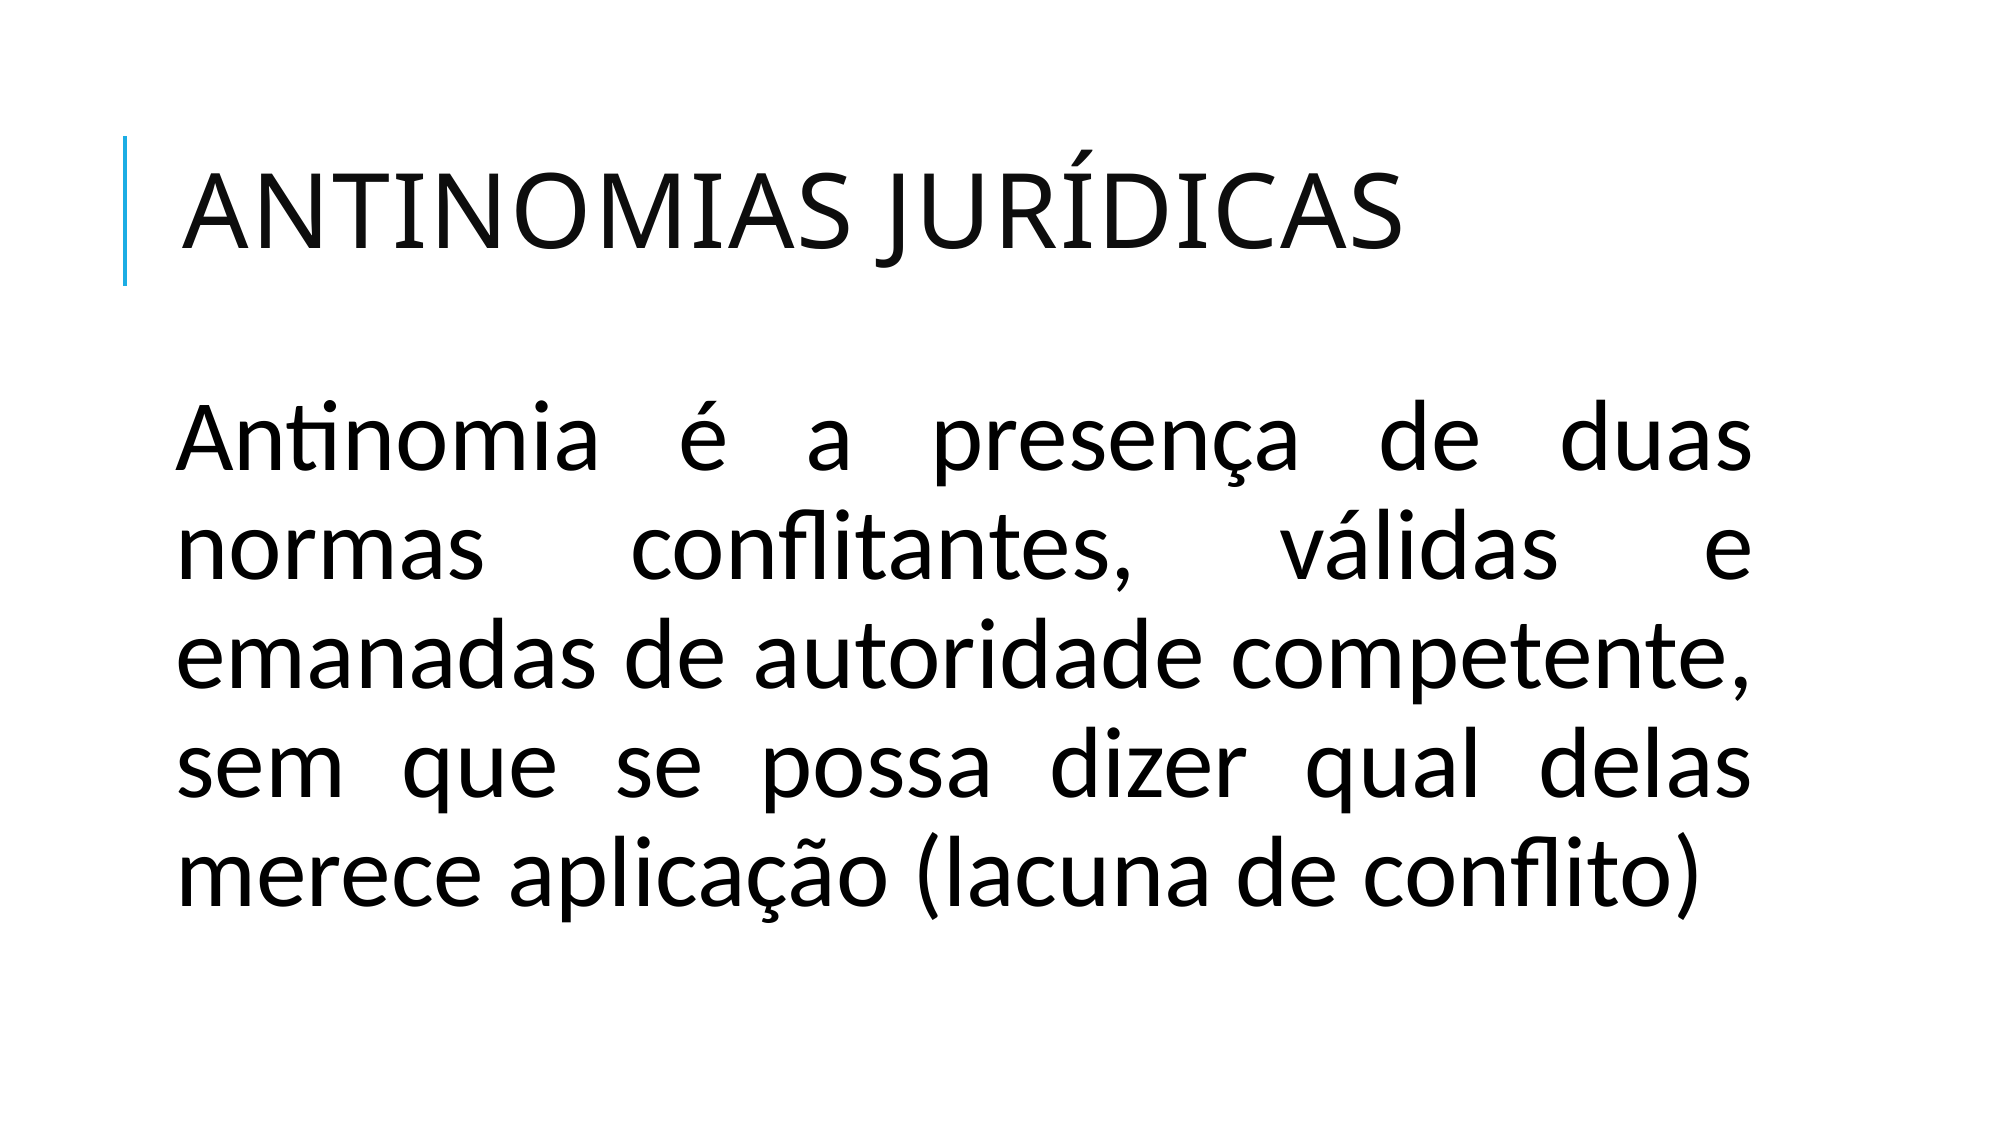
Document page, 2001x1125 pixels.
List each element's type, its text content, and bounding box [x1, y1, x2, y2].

title Antinomias jurídicas [168, 96, 1763, 342]
list Antinomia é a presença de duas normas conflitantes, válidas e emanadas de autoridade competente, sem que se possa dizer qual delas merece aplicação (lacuna de conflito) [168, 375, 1763, 1035]
